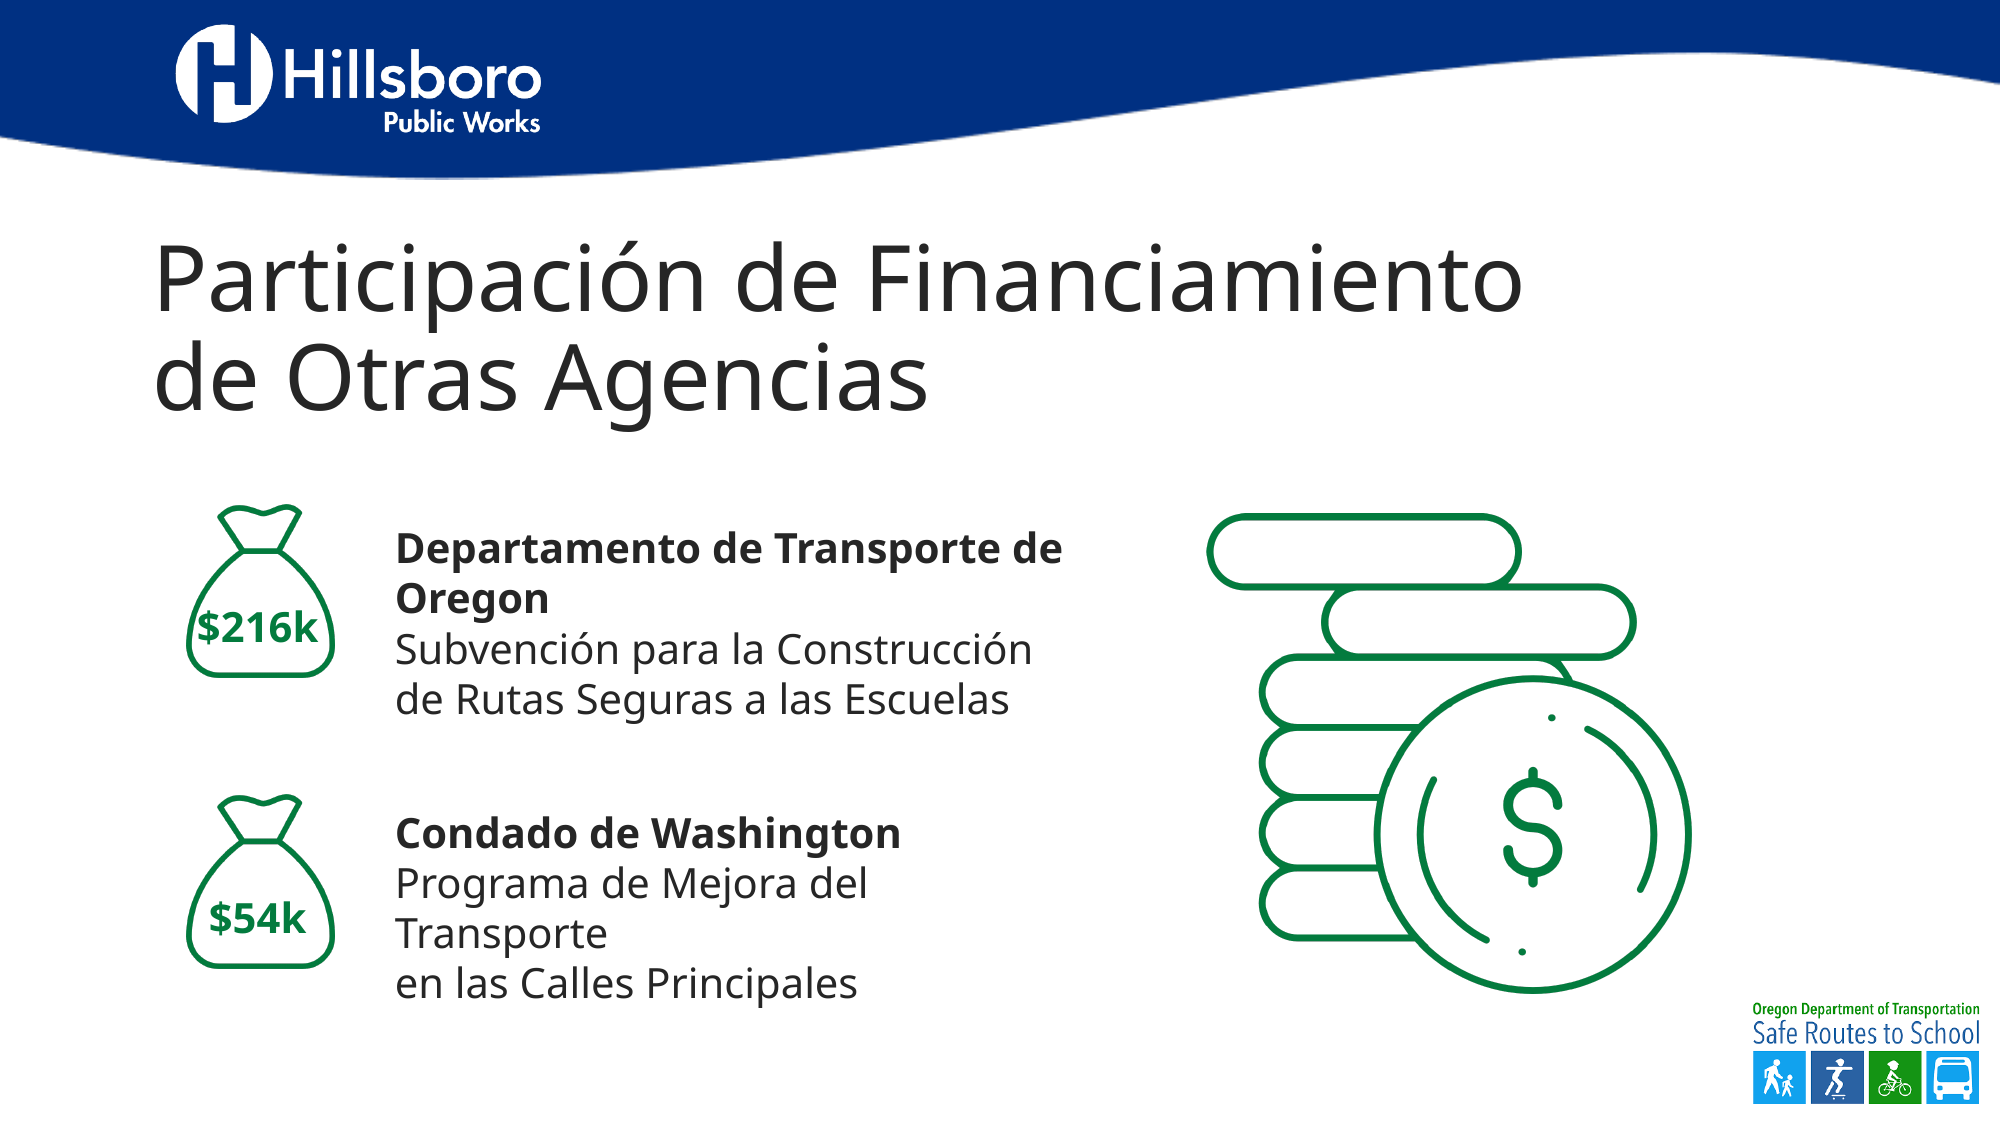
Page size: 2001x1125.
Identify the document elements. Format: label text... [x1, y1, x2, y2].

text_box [181, 504, 335, 678]
text_box Condado de Washington Programa de Mejora del Transporte en las Calles Principales [380, 799, 1061, 1015]
picture [0, 0, 2000, 180]
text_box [181, 794, 335, 969]
title Participación de Financiamiento de Otras Agencias [137, 222, 1863, 440]
text_box Departamento de Transporte de Oregon Subvención para la Construcción de Rutas Seguras a las Escuelas [380, 514, 1118, 730]
picture [1751, 1000, 1981, 1106]
picture [1206, 513, 1692, 994]
